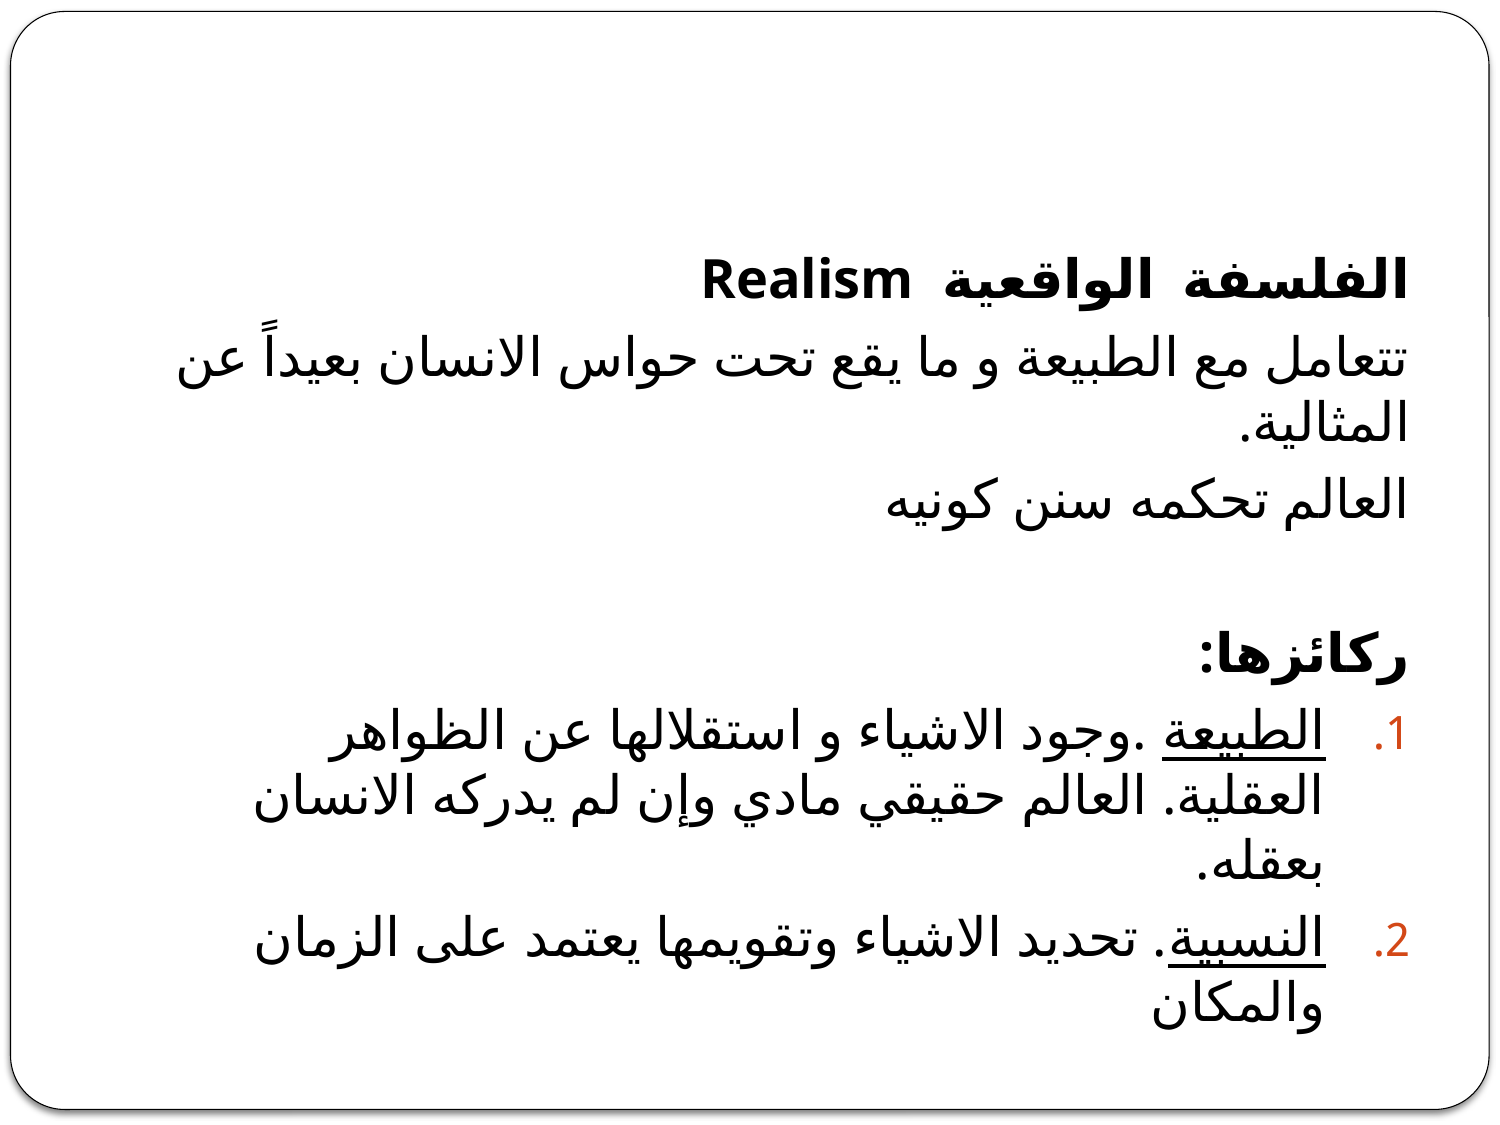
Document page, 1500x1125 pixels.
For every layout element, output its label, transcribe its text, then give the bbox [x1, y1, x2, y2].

list الفلسفة الواقعية Realism تتعامل مع الطبيعة و ما يقع تحت حواس الانسان بعيداً عن المثالية. العالم تحكمه سنن كونيه ركائزها: الطبيعة .وجود الاشياء و استقلالها عن الظواهر العقلية. العالم حقيقي مادي وإن لم يدركه الانسان بعقله. النسبية. تحديد الاشياء وتقويمها يعتمد على الزمان والمكان [150, 237, 1425, 988]
